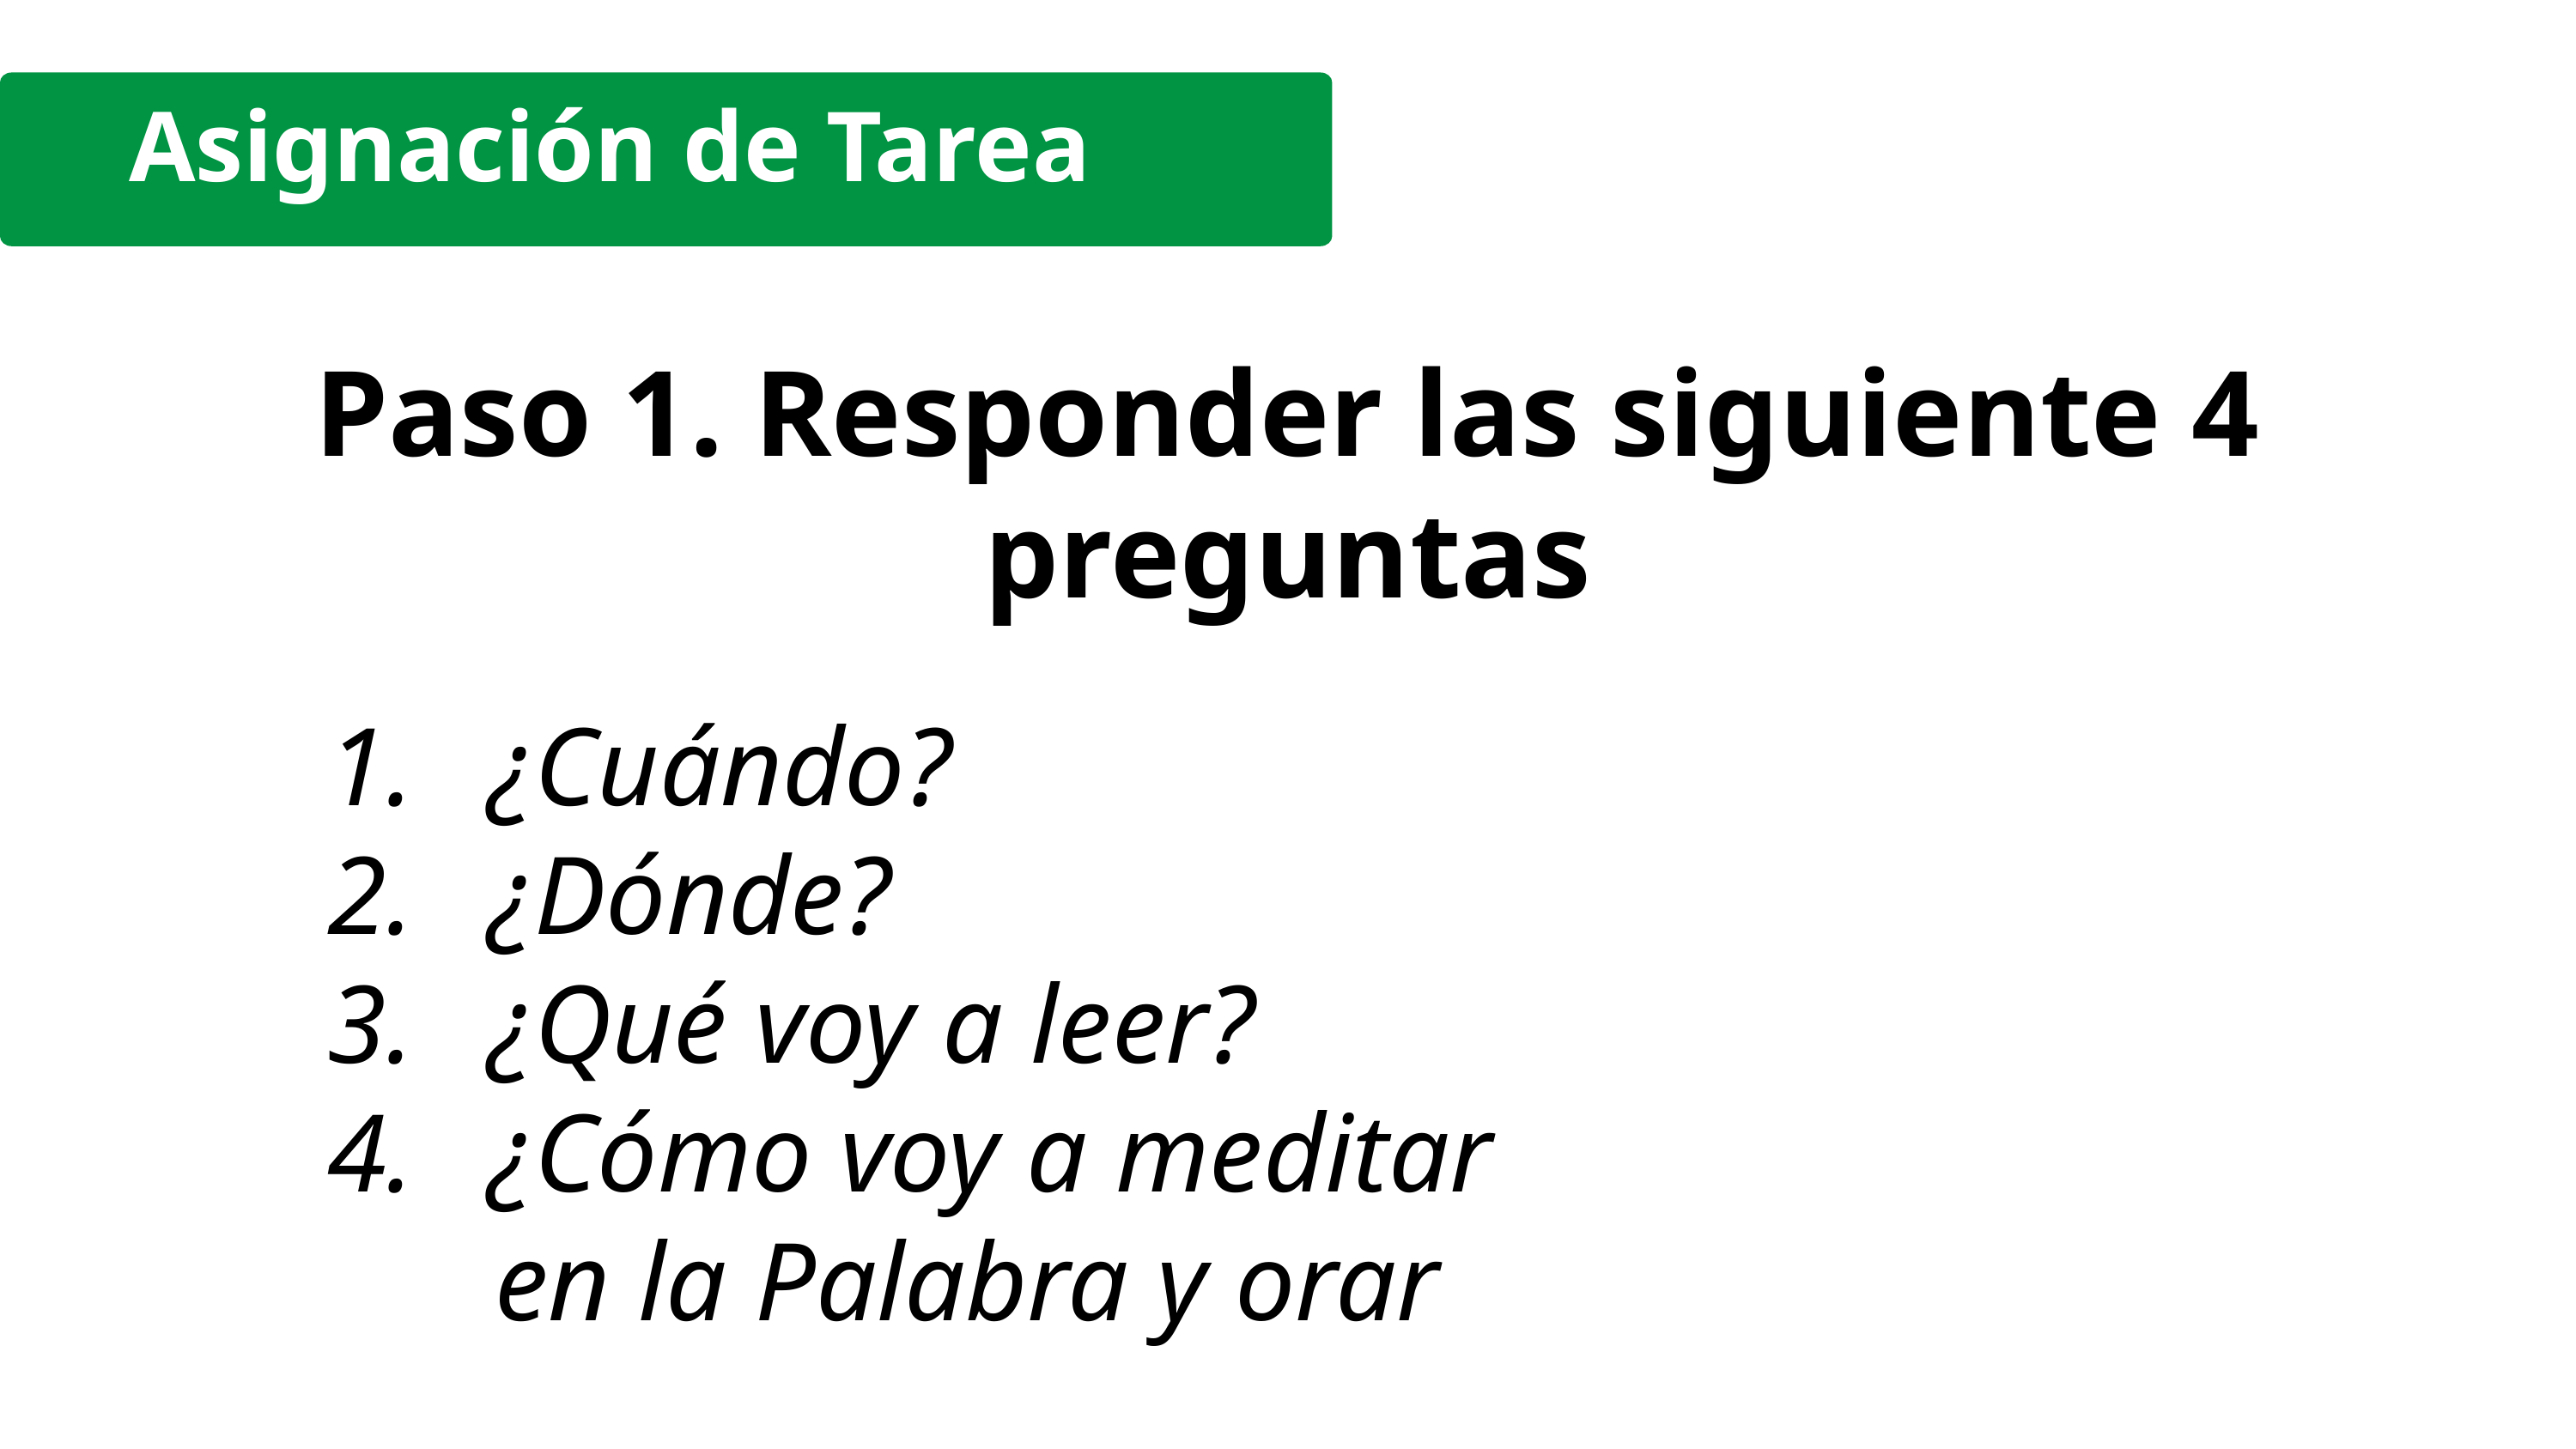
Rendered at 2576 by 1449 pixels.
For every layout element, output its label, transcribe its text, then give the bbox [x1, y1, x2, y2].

text_box Asignación de Tarea [128, 97, 1333, 203]
text_box Paso 1. Responder las siguiente 4 preguntas [66, 331, 2509, 628]
text_box [0, 72, 1333, 246]
text_box ¿Cuándo? ¿Dónde? ¿Qué voy a leer? ¿Cómo voy a meditar en la Palabra y orar [314, 692, 1801, 1349]
